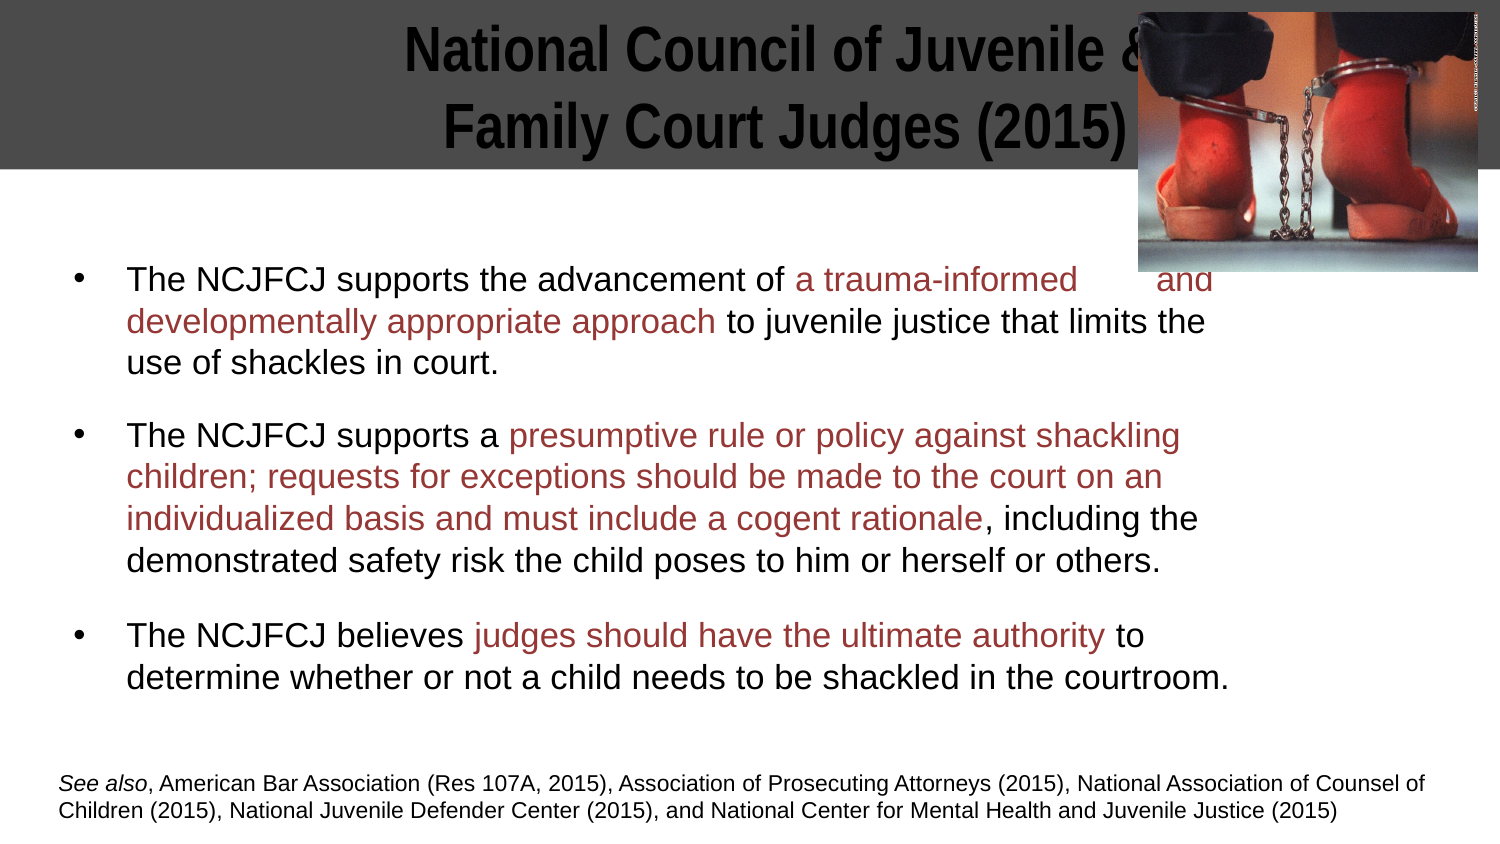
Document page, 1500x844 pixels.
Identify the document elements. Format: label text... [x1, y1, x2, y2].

picture [1138, 11, 1479, 272]
text_box See also, American Bar Association (Res 107A, 2015), Association of Prosecuting Attorneys (2015), National Association of Counsel of Children (2015), National Juvenile Defender Center (2015), and National Center for Mental Health and Juvenile Justice (2015) [43, 760, 1453, 831]
title National Council of Juvenile & Family Court Judges (2015) [0, 0, 1500, 170]
list The NCJFCJ supports the advancement of a trauma-informed and developmentally appropriate approach to juvenile justice that limits the use of shackles in court. The NCJFCJ supports a presumptive rule or policy against shackling children; requests for exceptions should be made to the court on an individualized basis and must include a cogent rationale, including the demonstrated safety risk the child poses to him or herself or others. The NCJFCJ believes judges should have the ultimate authority to determine whether or not a child needs to be shackled in the courtroom. [58, 201, 1261, 760]
